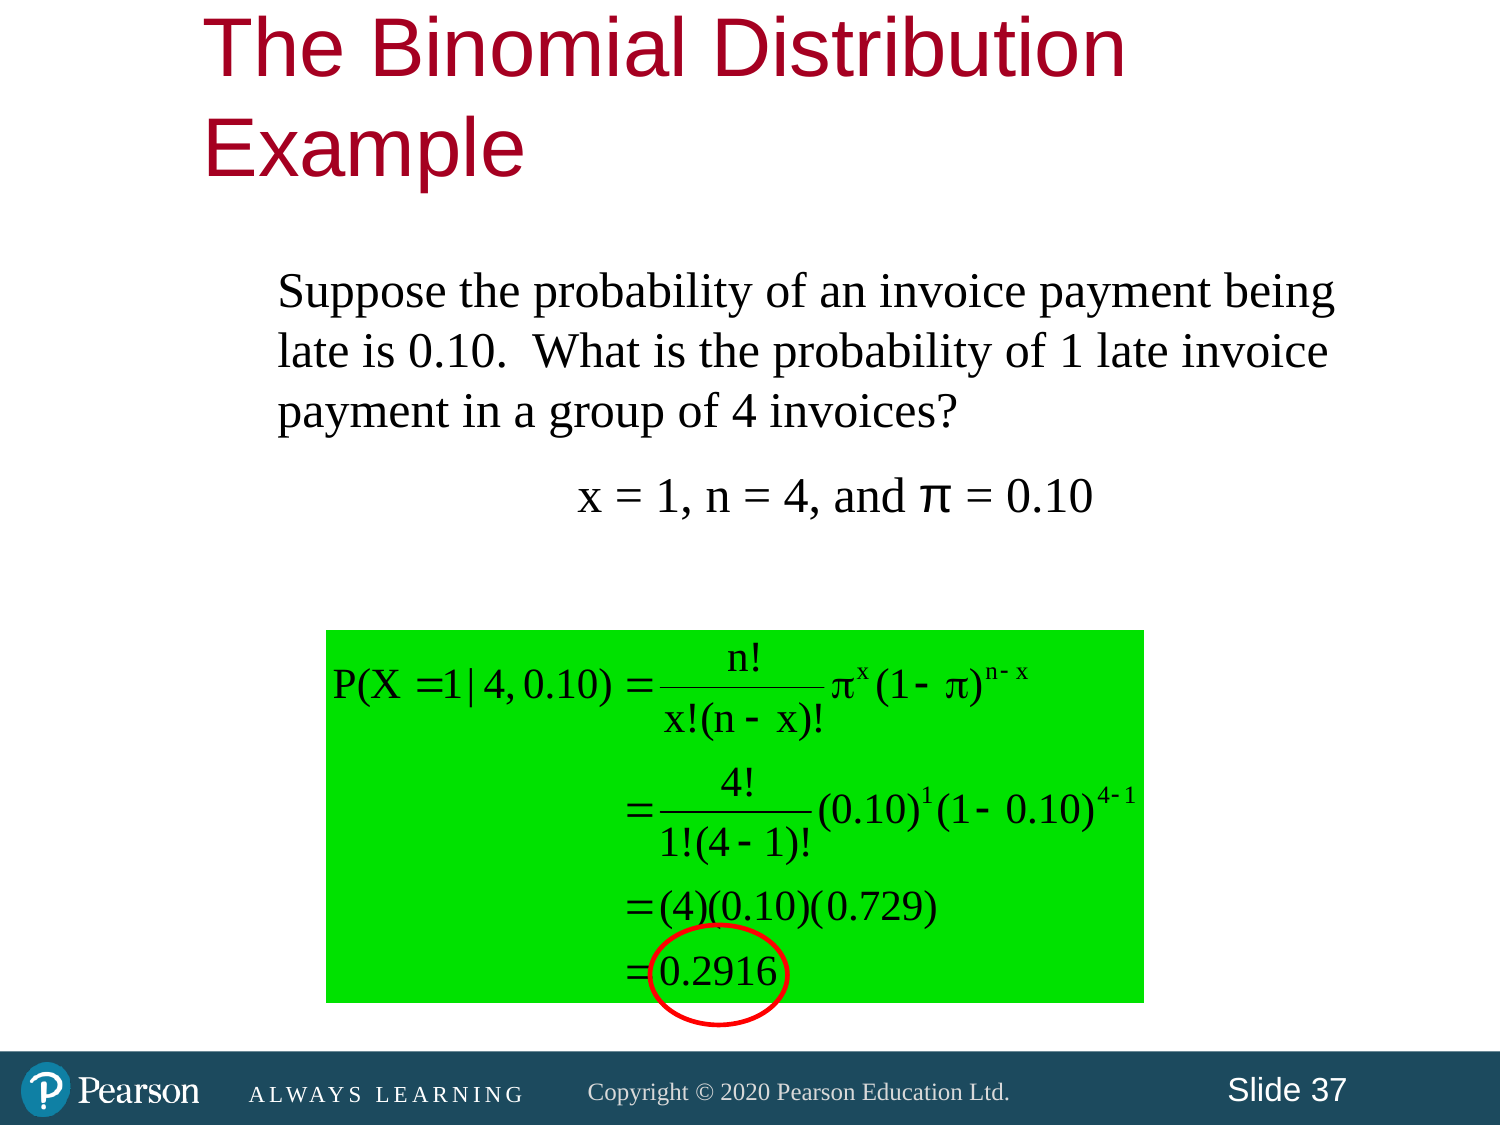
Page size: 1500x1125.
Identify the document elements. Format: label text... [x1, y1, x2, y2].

picture [21, 1062, 199, 1117]
text_box Suppose the probability of an invoice payment being late is 0.10. What is the probability of 1 late invoice payment in a group of 4 invoices? x = 1, n = 4, and π = 0.10 [262, 249, 1388, 530]
title The Binomial Distribution Example [188, 37, 1400, 200]
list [326, 629, 1145, 1004]
text_box [672, 1012, 765, 1025]
